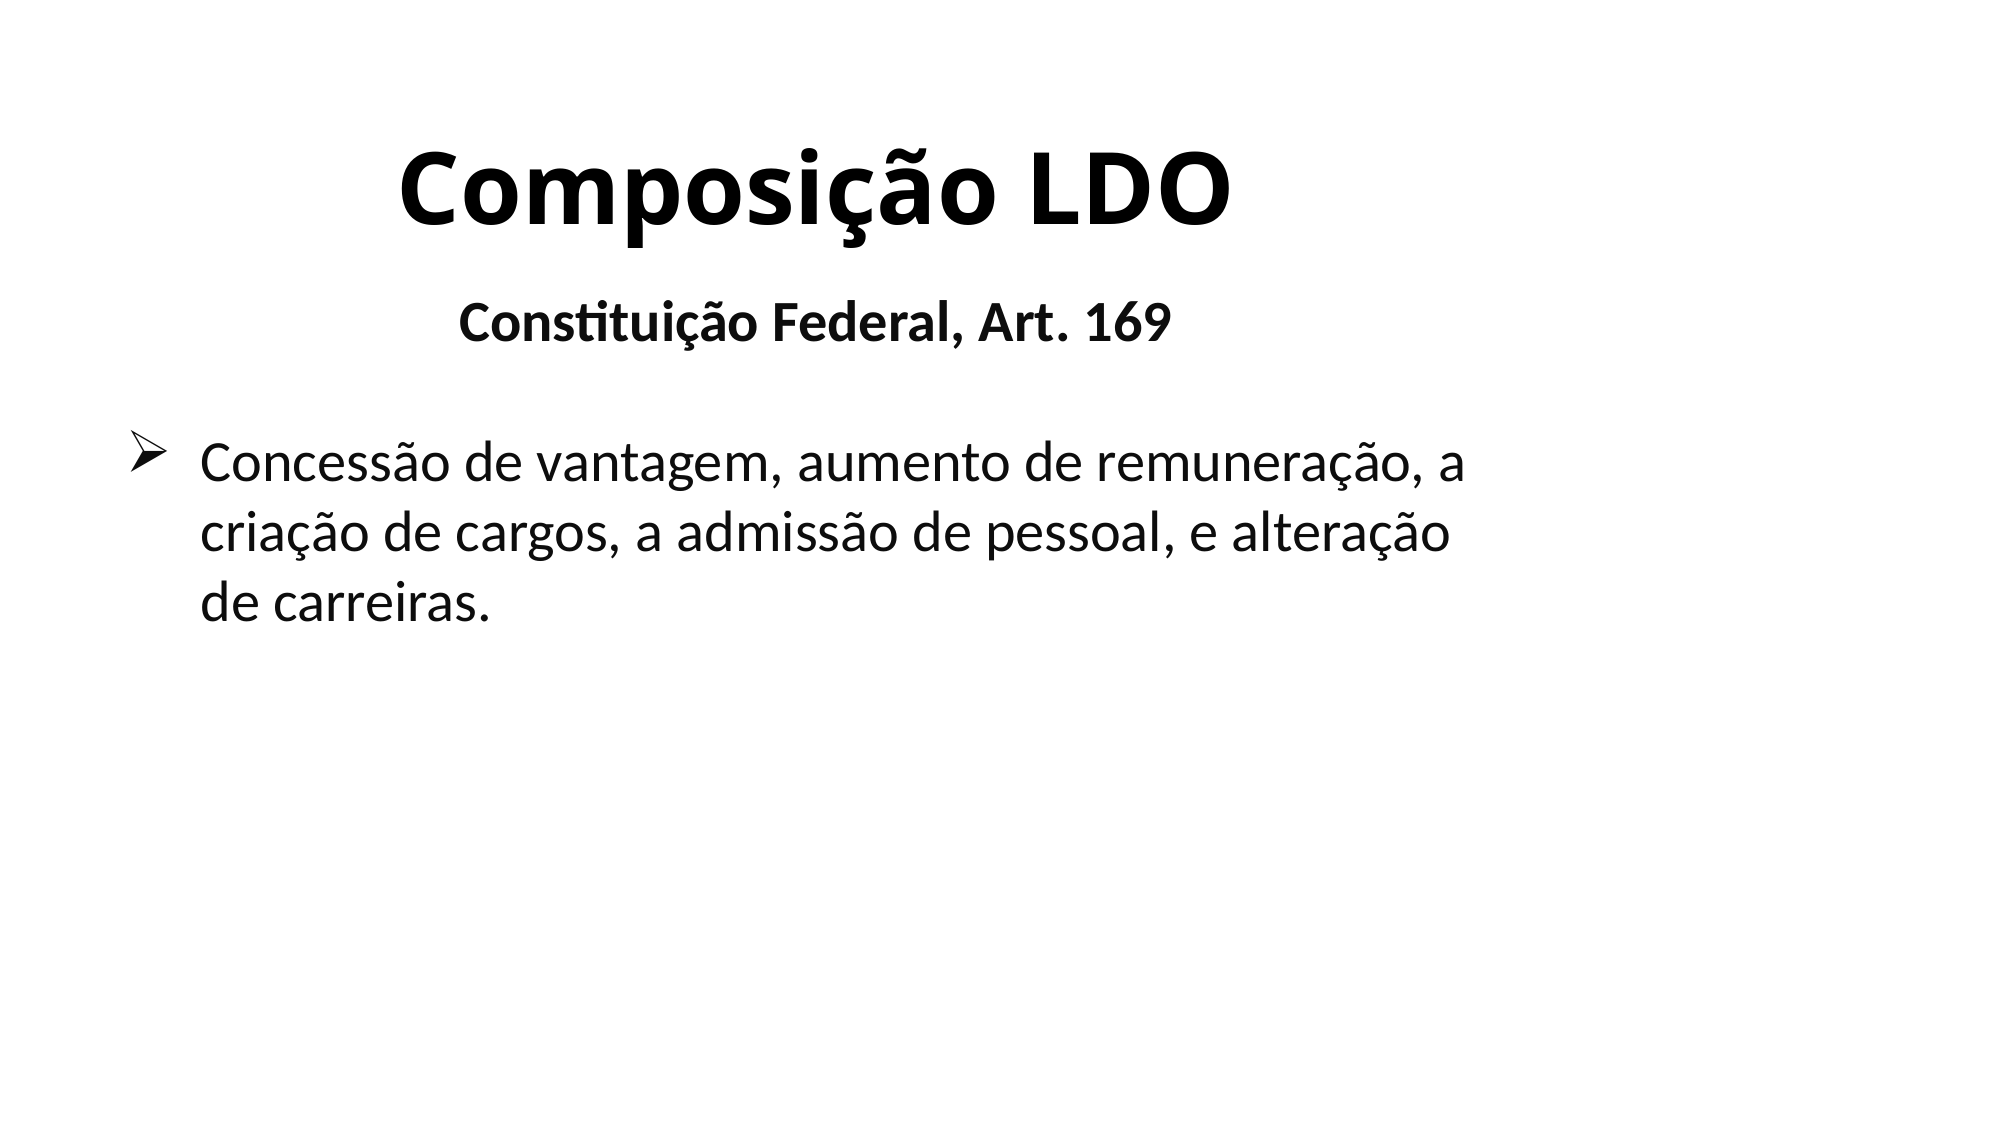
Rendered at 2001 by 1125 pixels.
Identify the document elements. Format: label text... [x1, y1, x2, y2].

text_box Constituição Federal, Art. 169 Concessão de vantagem, aumento de remuneração, a criação de cargos, a admissão de pessoal, e alteração de carreiras. [111, 276, 1522, 711]
title Composição LDO [111, 84, 1522, 276]
